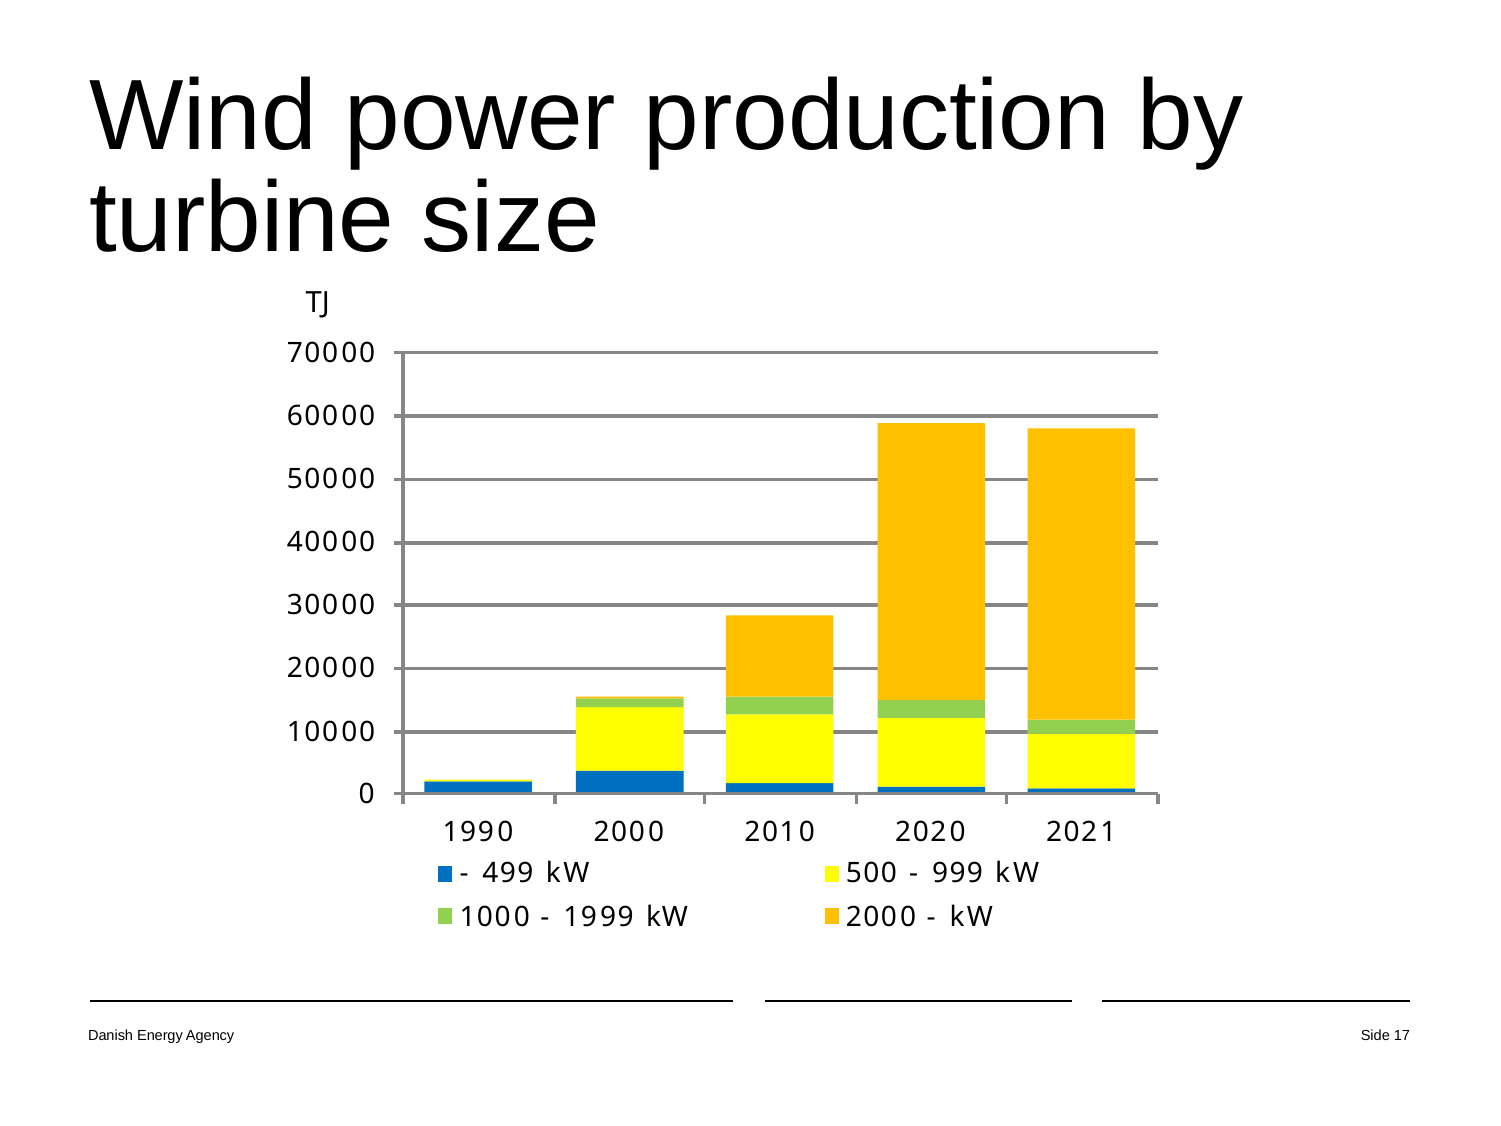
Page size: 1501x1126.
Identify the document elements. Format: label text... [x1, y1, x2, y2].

slide_number Side 17 [1292, 1018, 1425, 1078]
footer Danish Energy Agency [73, 1018, 549, 1078]
picture [276, 317, 1223, 938]
title Wind power production by turbine size [74, 66, 1425, 282]
text_box TJ [266, 276, 385, 326]
